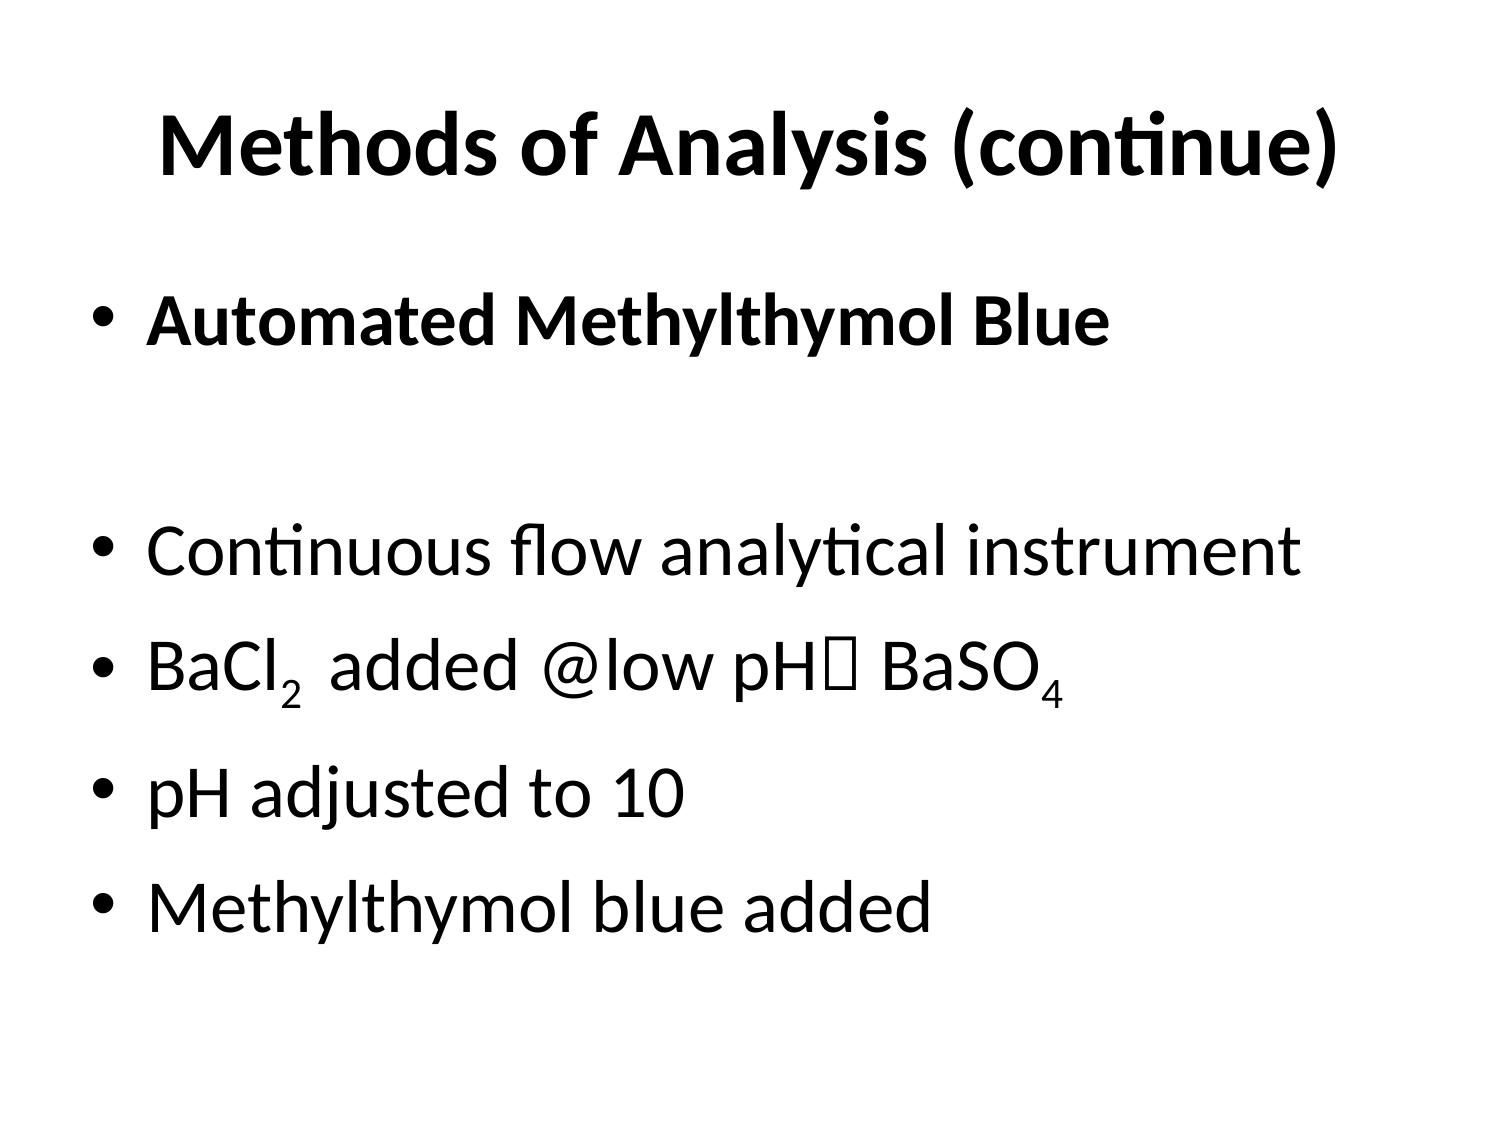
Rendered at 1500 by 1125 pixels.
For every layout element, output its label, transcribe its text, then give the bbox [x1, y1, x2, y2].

list Automated Methylthymol Blue Continuous flow analytical instrument BaCl2 added @low pH BaSO4 pH adjusted to 10 Methylthymol blue added [75, 262, 1425, 1005]
title Methods of Analysis (continue) [75, 45, 1425, 233]
